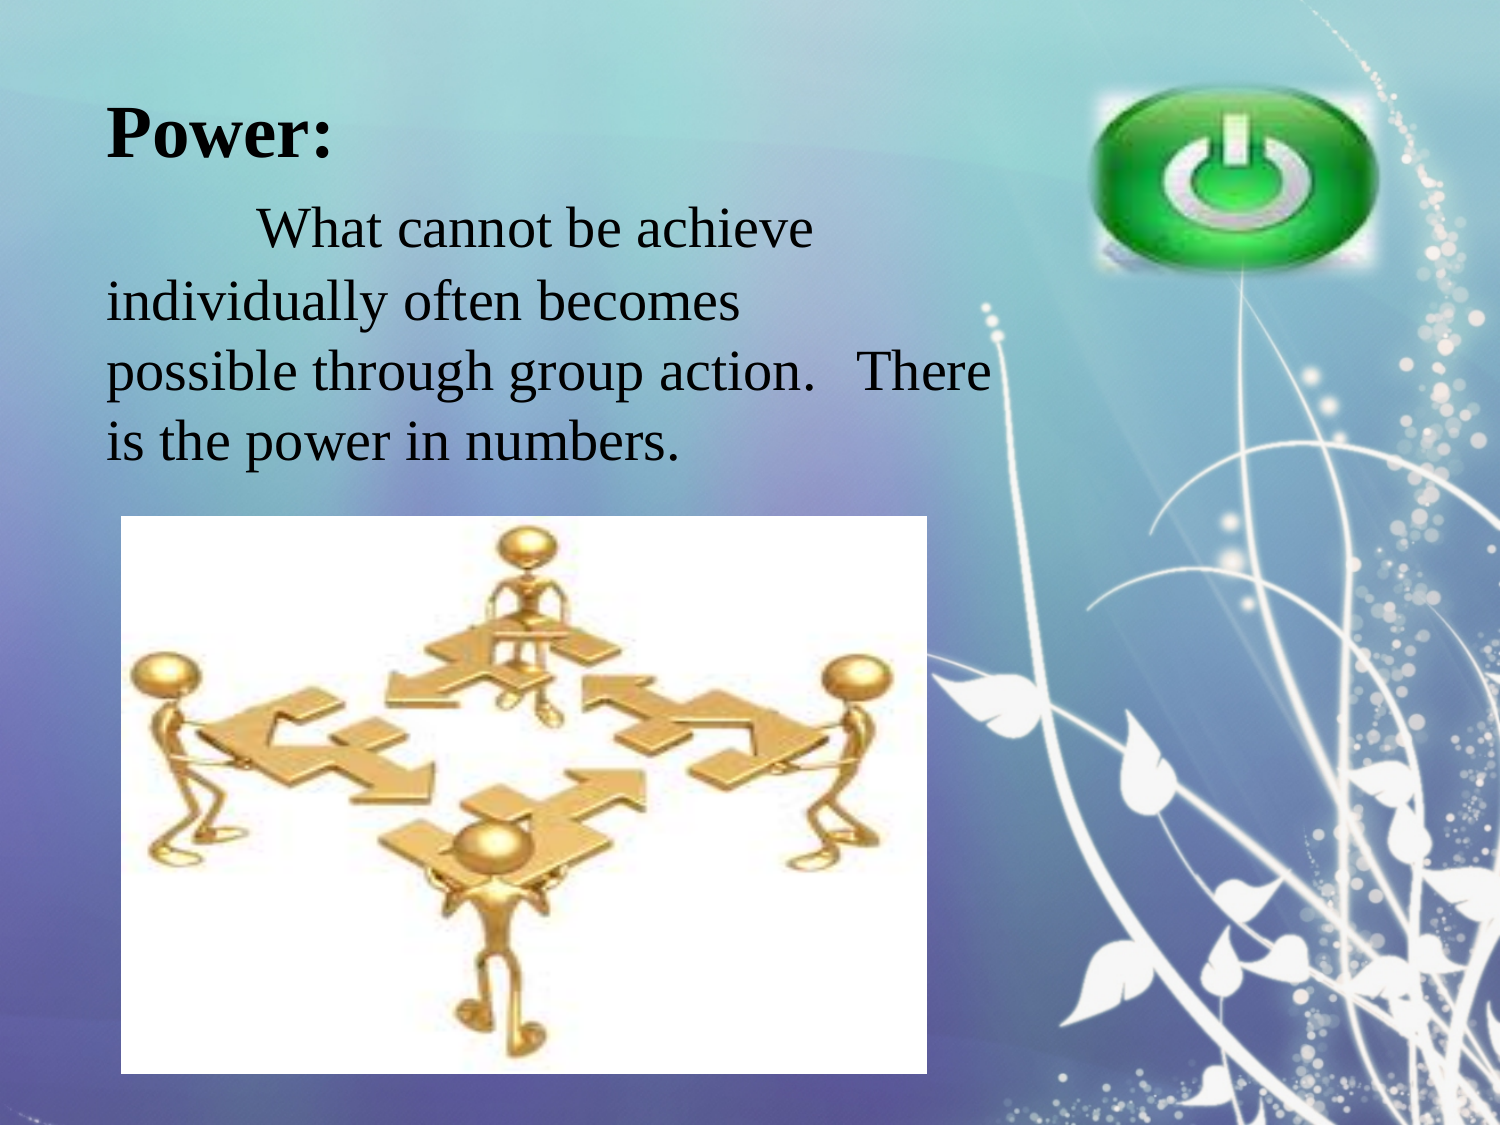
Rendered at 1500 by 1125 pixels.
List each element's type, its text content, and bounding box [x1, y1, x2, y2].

title Power: What cannot be achieve individually often becomes possible through group action. There is the power in numbers. [91, 75, 1048, 955]
picture [0, 0, 1500, 1125]
